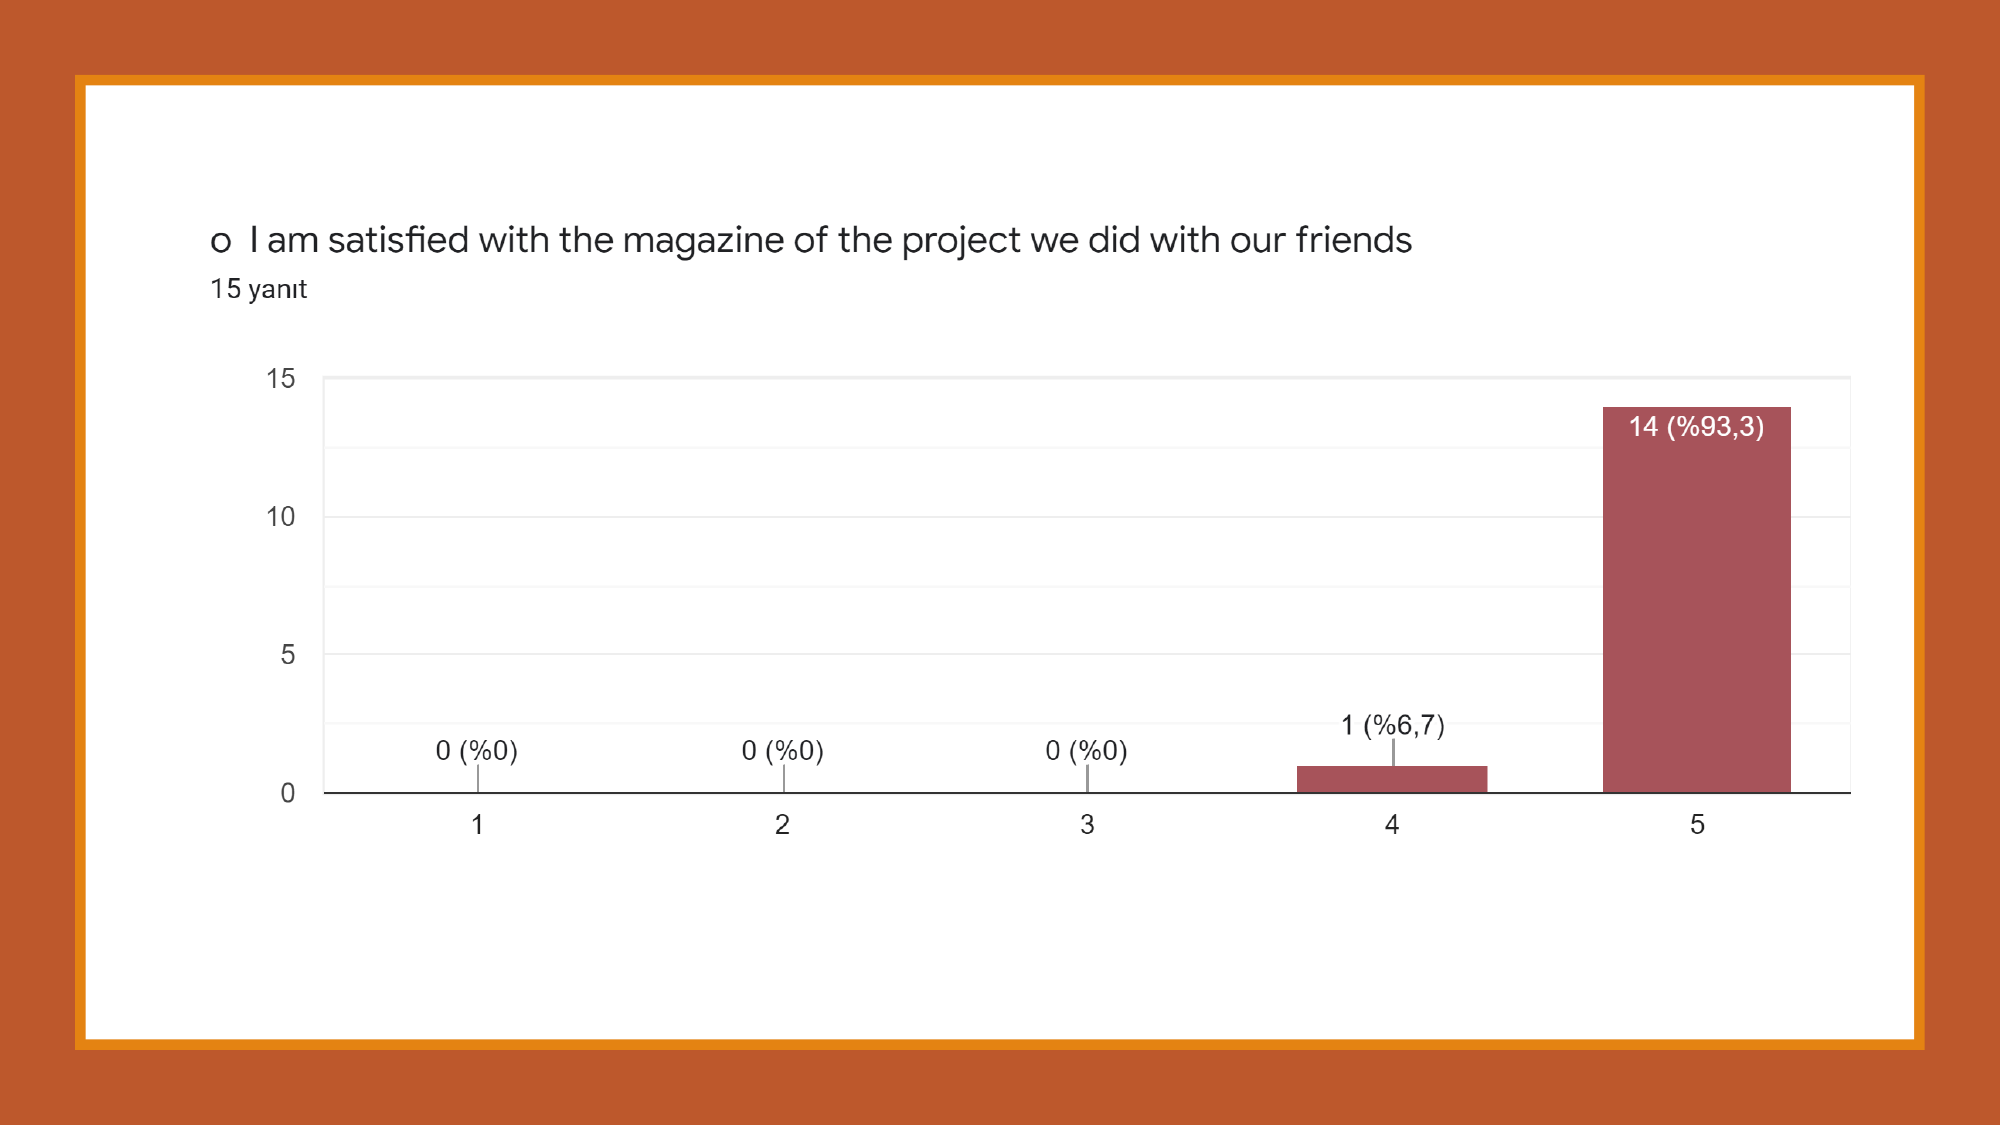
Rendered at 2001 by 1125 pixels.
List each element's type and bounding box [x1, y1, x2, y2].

text_box [84, 84, 1916, 1041]
text_box [0, 0, 2000, 1125]
picture [154, 158, 1851, 966]
text_box [74, 74, 1926, 1051]
